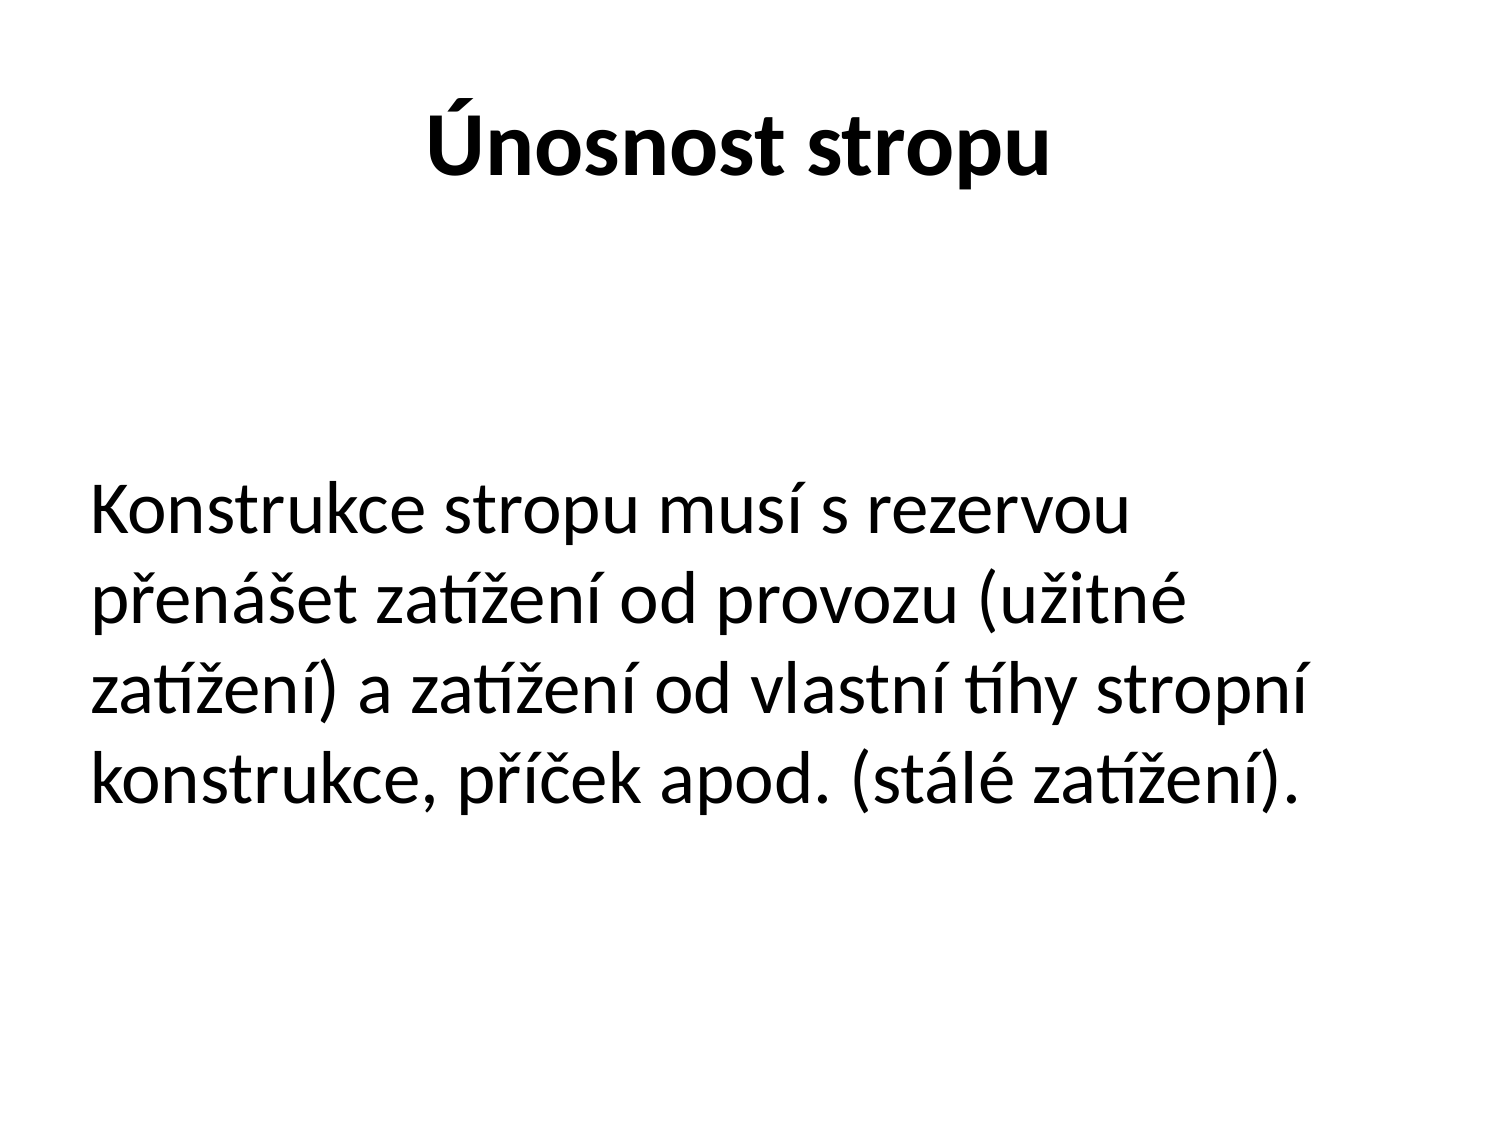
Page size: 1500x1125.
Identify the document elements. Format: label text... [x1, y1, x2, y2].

title Únosnost stropu [75, 45, 1425, 233]
list Konstrukce stropu musí s rezervou přenášet zatížení od provozu (užitné zatížení) a zatížení od vlastní tíhy stropní konstrukce, příček apod. (stálé zatížení). [75, 262, 1425, 1005]
